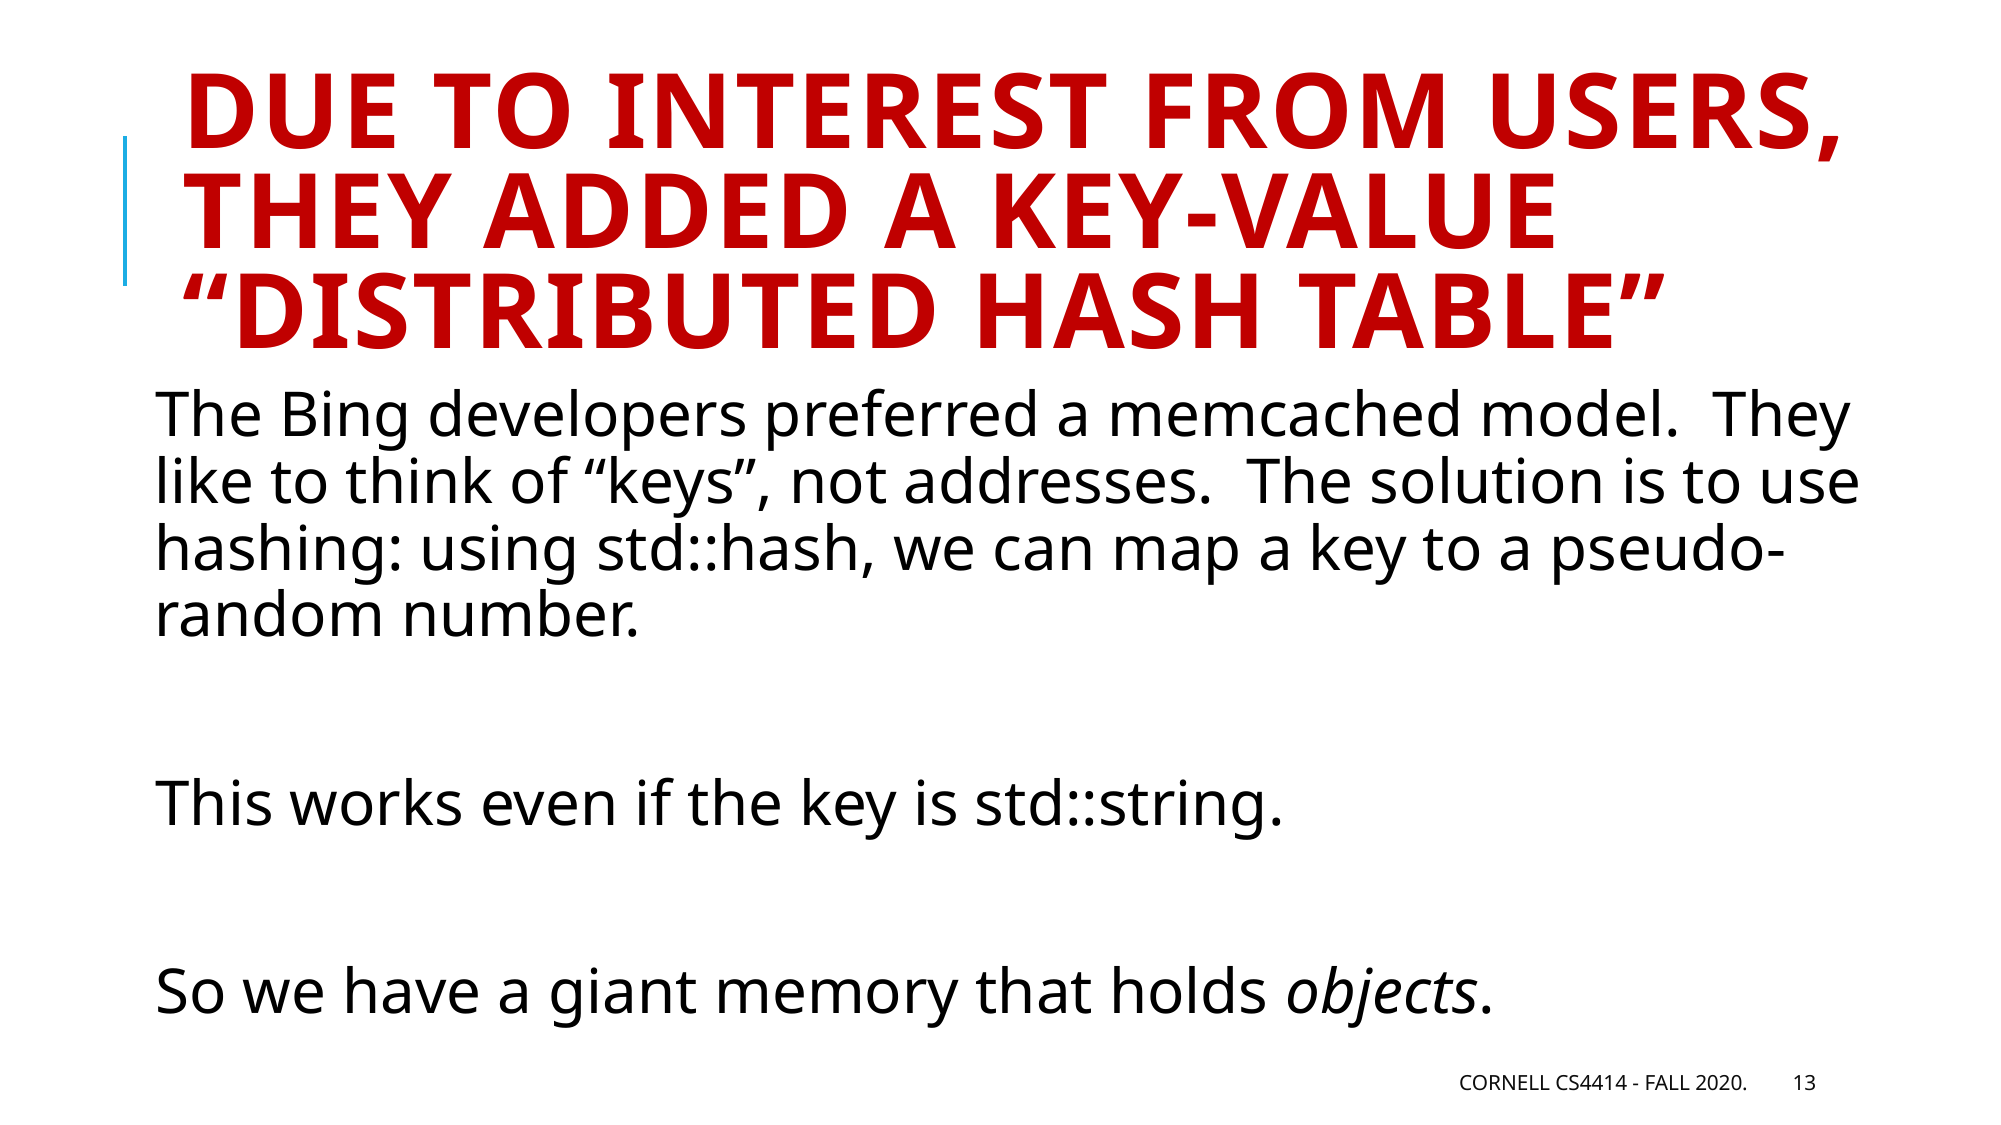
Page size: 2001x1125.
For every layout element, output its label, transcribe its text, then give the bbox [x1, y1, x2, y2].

slide_number 13 [1777, 1061, 1938, 1107]
list The Bing developers preferred a memcached model. They like to think of “keys”, not addresses. The solution is to use hashing: using std::hash, we can map a key to a pseudo-random number. This works even if the key is std::string. So we have a giant memory that holds objects. [132, 375, 1914, 1035]
title Due to interest from users, they added a key-value “distributed hash table” [168, 96, 1914, 342]
footer Cornell CS4414 - Fall 2020. [794, 1061, 1763, 1107]
